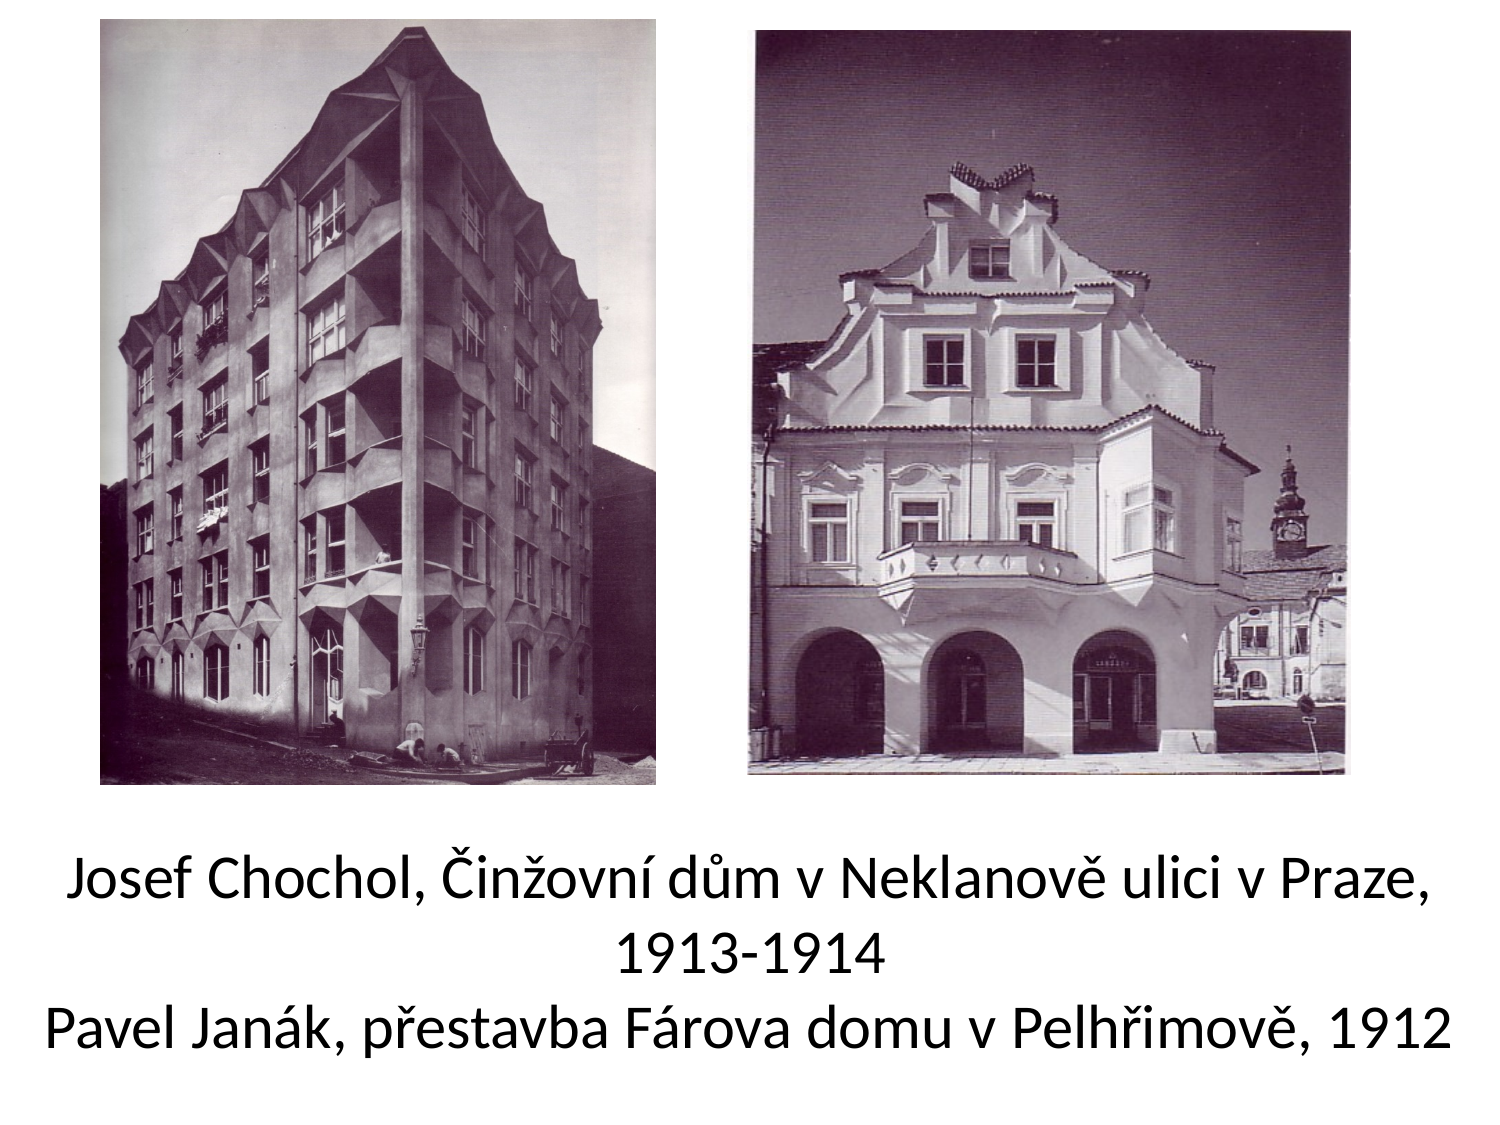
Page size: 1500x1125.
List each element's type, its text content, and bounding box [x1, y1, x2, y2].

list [100, 19, 656, 785]
title Josef Chochol, Činžovní dům v Neklanově ulici v Praze, 1913-1914 Pavel Janák, přestavba Fárova domu v Pelhřimově, 1912 [0, 748, 1500, 1125]
picture [746, 30, 1351, 776]
